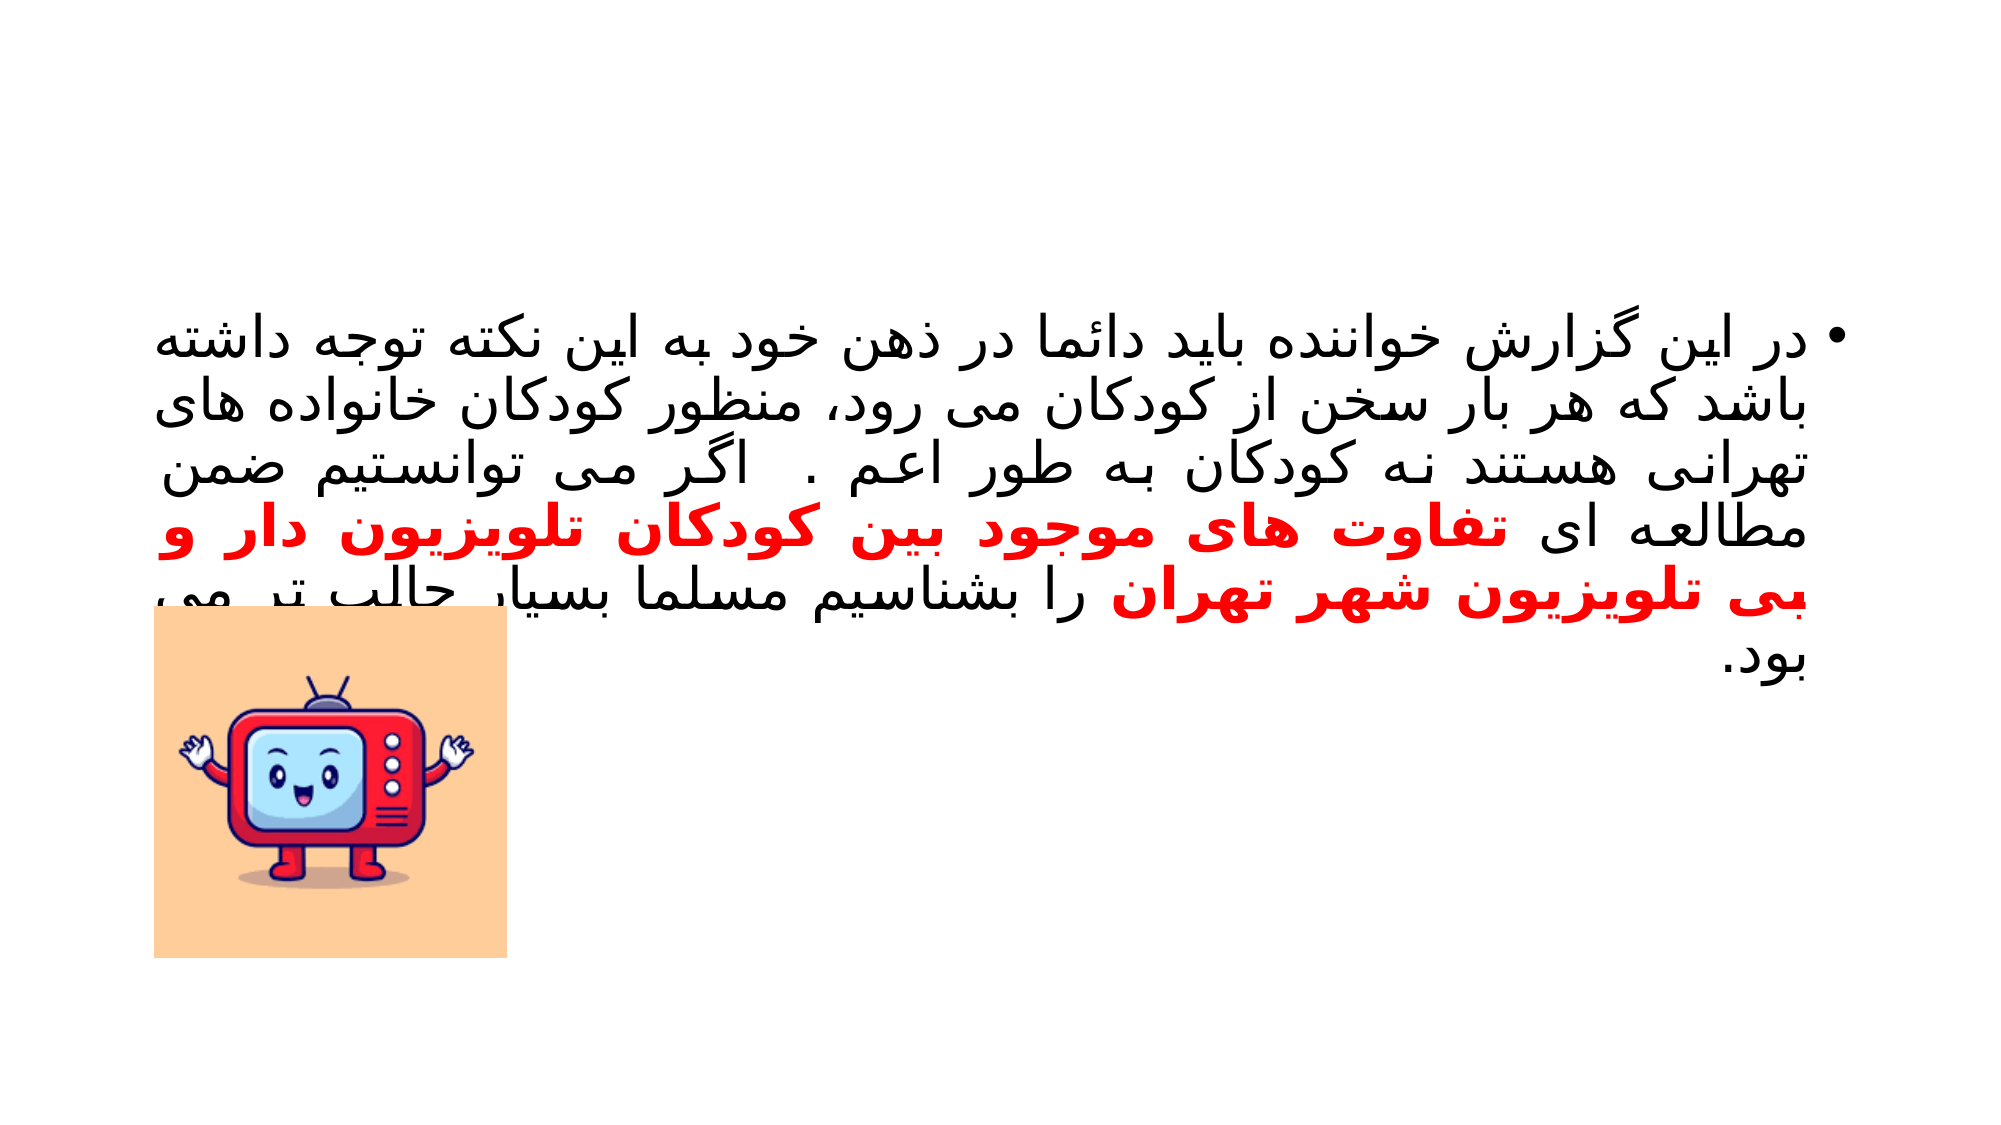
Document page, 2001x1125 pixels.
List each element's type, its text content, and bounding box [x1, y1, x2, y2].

list در این گزارش خواننده باید دائما در ذهن خود به این نکته توجه داشته باشد که هر بار سخن از کودکان می رود، منظور کودکان خانواده های تهرانی هستند نه کودکان به طور اعم . اگر می توانستیم ضمن مطالعه ای تفاوت های موجود بین کودکان تلویزیون دار و بی تلویزیون شهر تهران را بشناسیم مسلما بسیار جالب تر می بود. [137, 299, 1863, 1014]
picture [154, 606, 507, 958]
